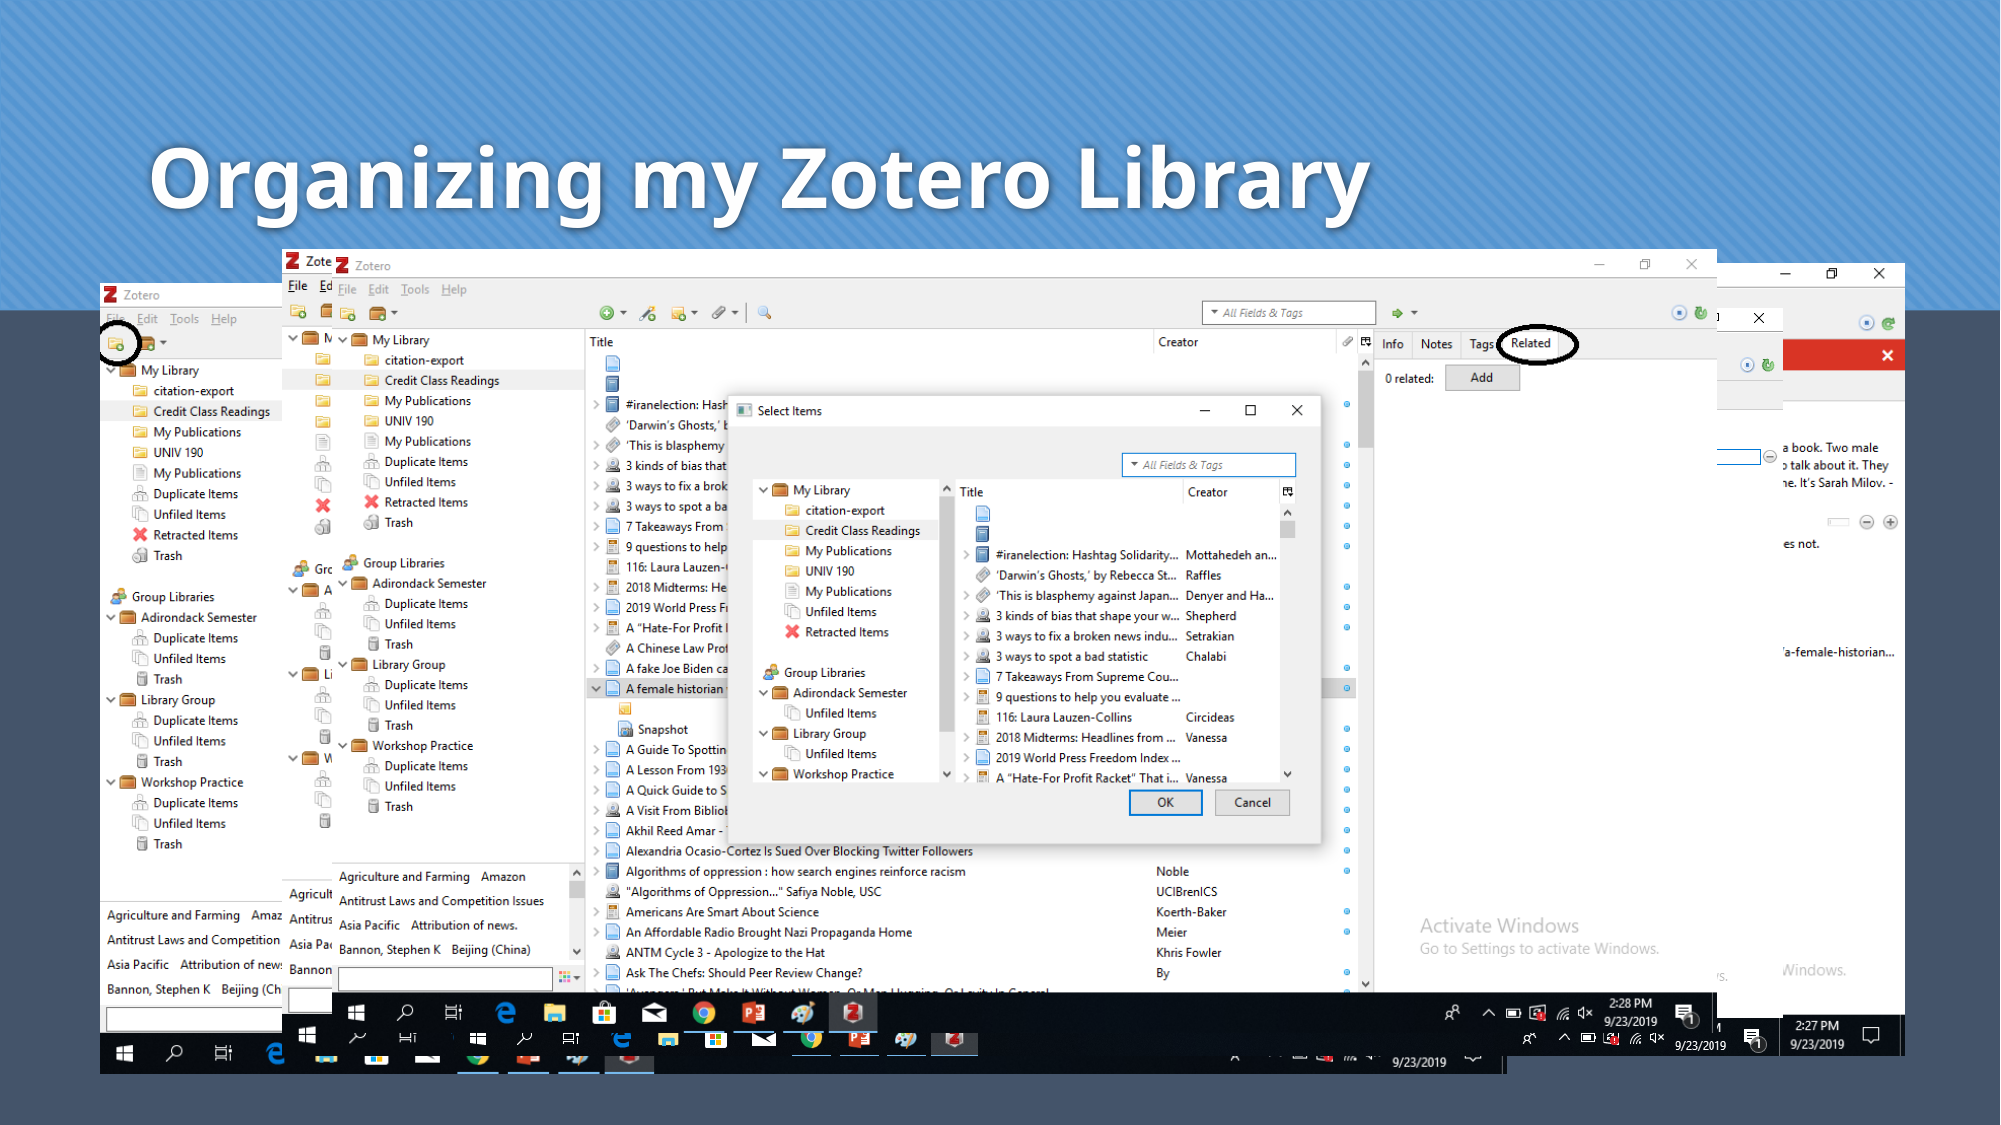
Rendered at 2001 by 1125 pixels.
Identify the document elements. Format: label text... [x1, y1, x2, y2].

title Organizing my Zotero Library [132, 73, 1868, 233]
picture [100, 249, 1906, 1074]
